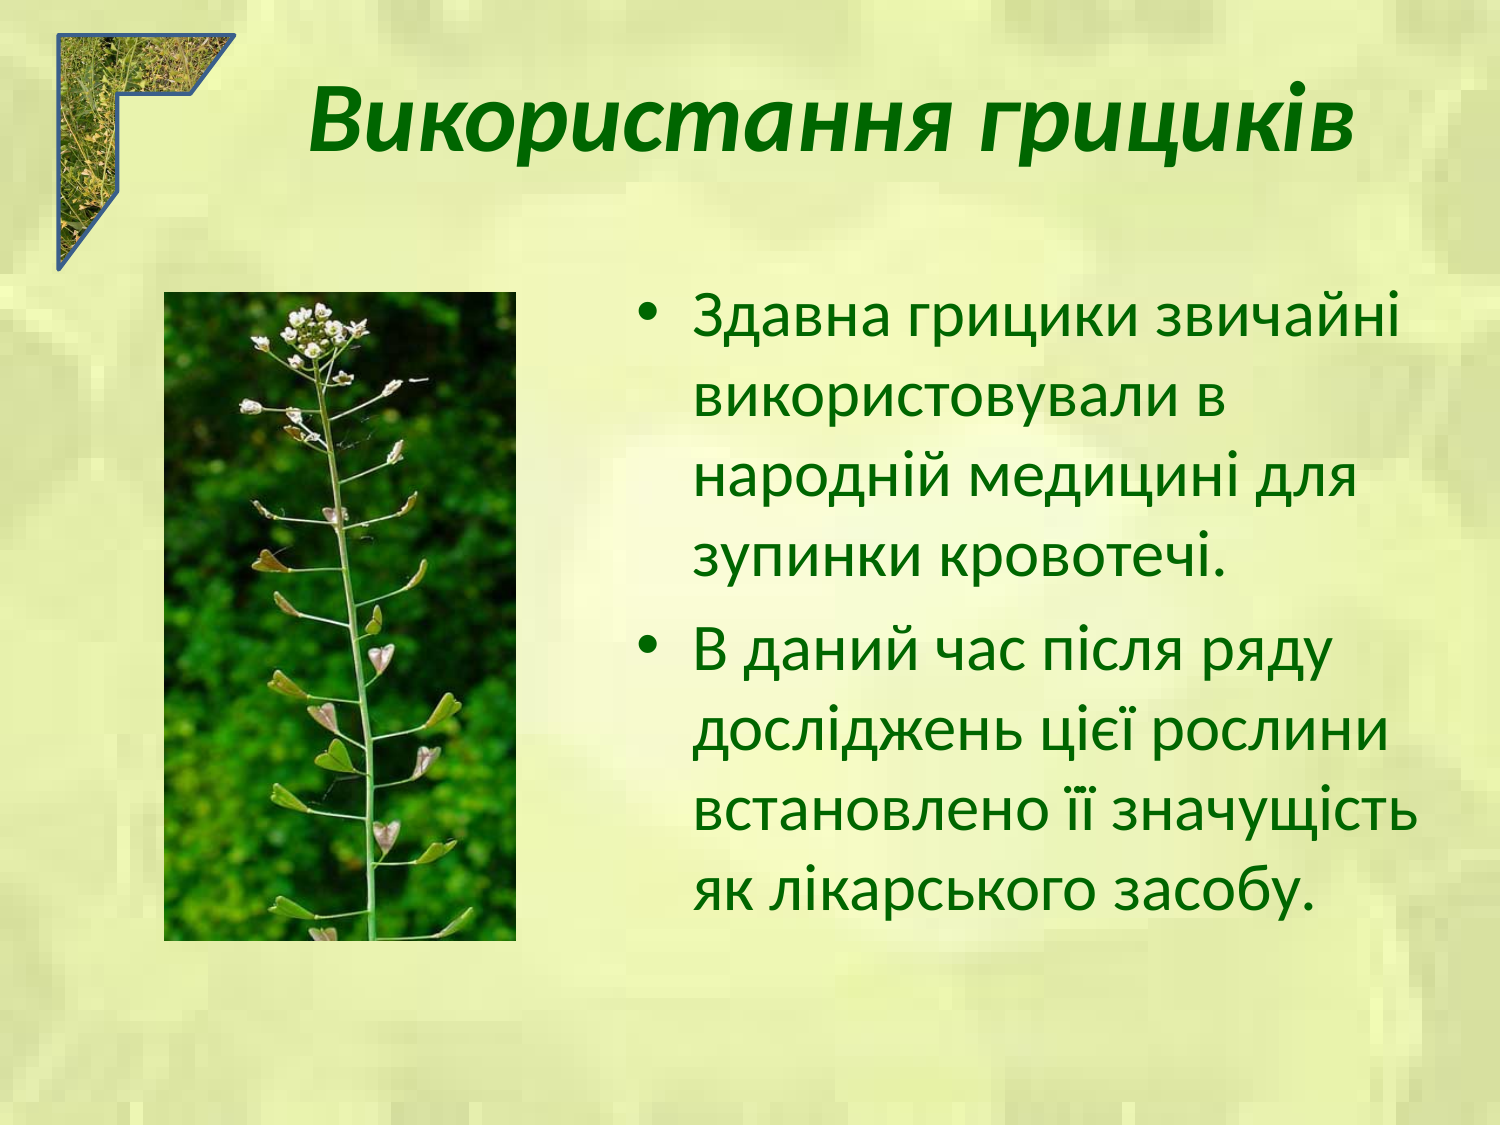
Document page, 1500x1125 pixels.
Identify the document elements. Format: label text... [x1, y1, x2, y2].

list Здавна грицики звичайні використовували в народній медицині для зупинки кровотечі. В даний час після ряду досліджень цієї рослини встановлено її значущість як лікарського засобу. [621, 262, 1454, 1067]
picture [0, 0, 1500, 1125]
text_box [56, 33, 237, 272]
text_box Використання грициків [234, 35, 1430, 188]
